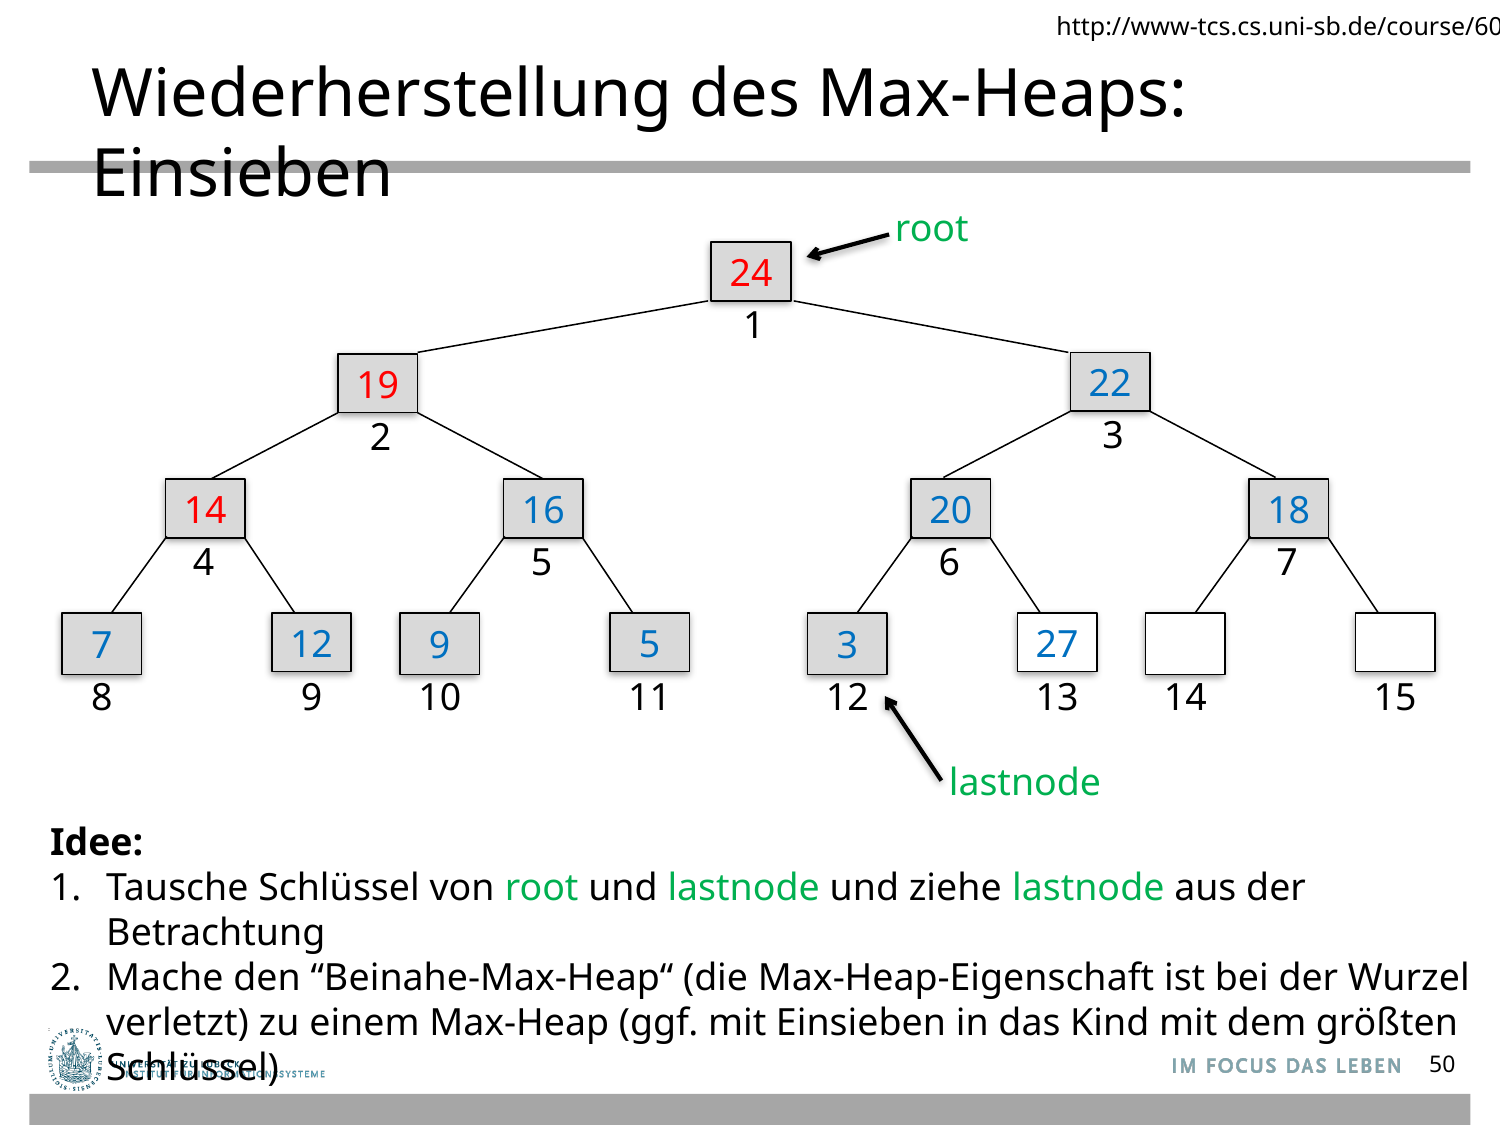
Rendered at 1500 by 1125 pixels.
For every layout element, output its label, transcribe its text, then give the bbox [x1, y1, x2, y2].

slide_number 50 [1305, 1050, 1471, 1083]
title Wiederherstellung des Max-Heaps: Einsieben [76, 42, 1427, 126]
text_box http://www-tcs.cs.uni-sb.de/course/60/ [1041, 2, 1500, 48]
text_box Idee: Tausche Schlüssel von root und lastnode und ziehe lastnode aus der Betrachtung Mache den “Beinahe-Max-Heap“ (die Max-Heap-Eigenschaft ist bei der Wurzel verletzt) zu einem Max-Heap (ggf. mit Einsieben in das Kind mit dem größten Schlüssel) [35, 810, 1500, 1096]
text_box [61, 196, 1436, 812]
